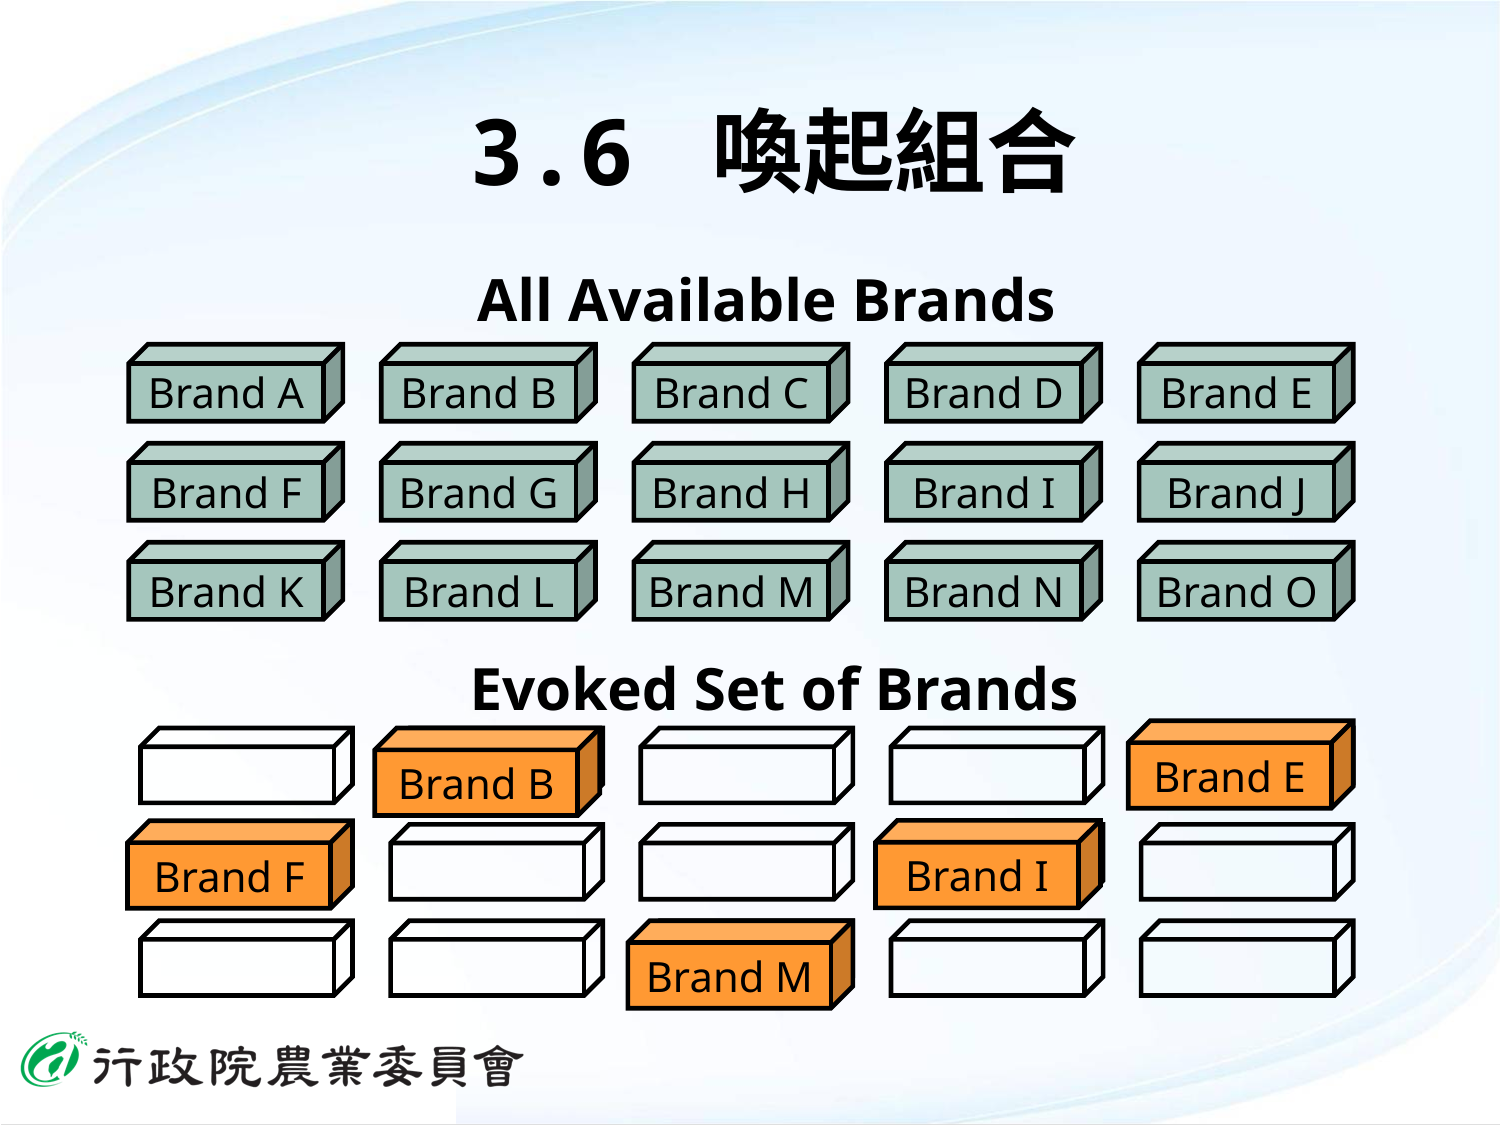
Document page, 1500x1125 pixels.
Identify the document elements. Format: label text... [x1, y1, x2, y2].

picture [0, 0, 1500, 1125]
slide_number 69 [128, 835, 135, 842]
text_box Brand F [127, 836, 135, 909]
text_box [128, 255, 1354, 620]
text_box Brand M [627, 1005, 835, 1009]
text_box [140, 644, 1354, 996]
title 3.6 喚起組合 [99, 54, 1449, 243]
